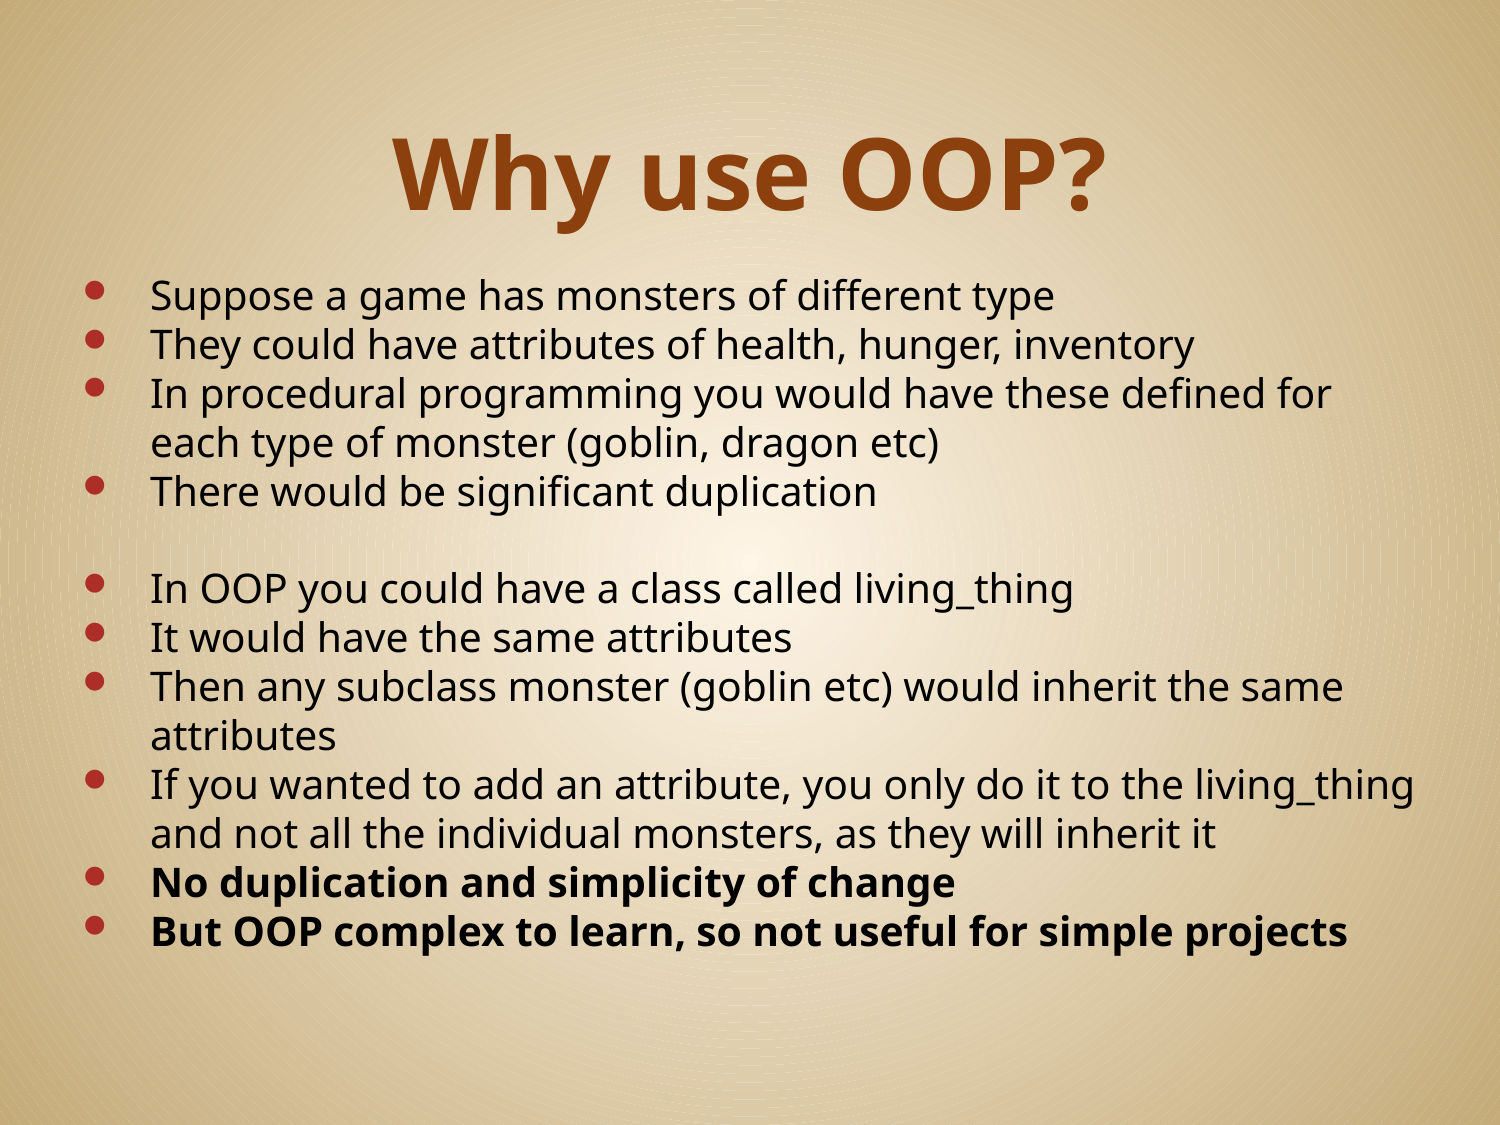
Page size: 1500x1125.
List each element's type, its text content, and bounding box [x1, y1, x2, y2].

title Why use OOP? [75, 50, 1425, 238]
list Suppose a game has monsters of different type They could have attributes of health, hunger, inventory In procedural programming you would have these defined for each type of monster (goblin, dragon etc) There would be significant duplication In OOP you could have a class called living_thing It would have the same attributes Then any subclass monster (goblin etc) would inherit the same attributes If you wanted to add an attribute, you only do it to the living_thing and not all the individual monsters, as they will inherit it No duplication and simplicity of change But OOP complex to learn, so not useful for simple projects [75, 262, 1425, 1005]
